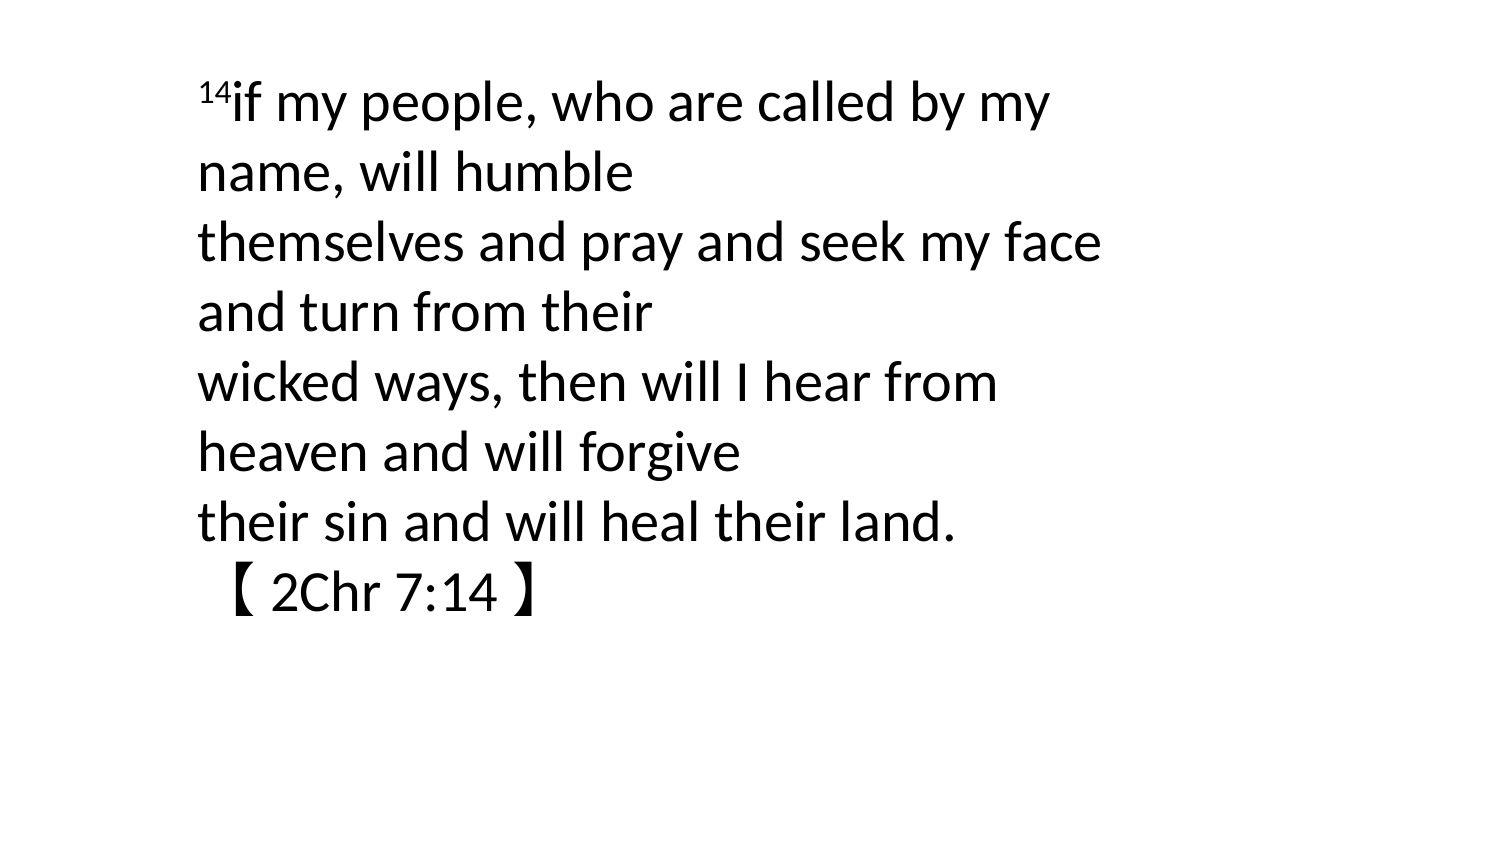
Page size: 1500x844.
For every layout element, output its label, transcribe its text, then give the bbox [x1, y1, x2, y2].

text_box 14if my people, who are called by my name, will humble themselves and pray and seek my face and turn from their wicked ways, then will I hear from heaven and will forgive their sin and will heal their land. 【2Chr 7:14】 [183, 55, 1125, 631]
